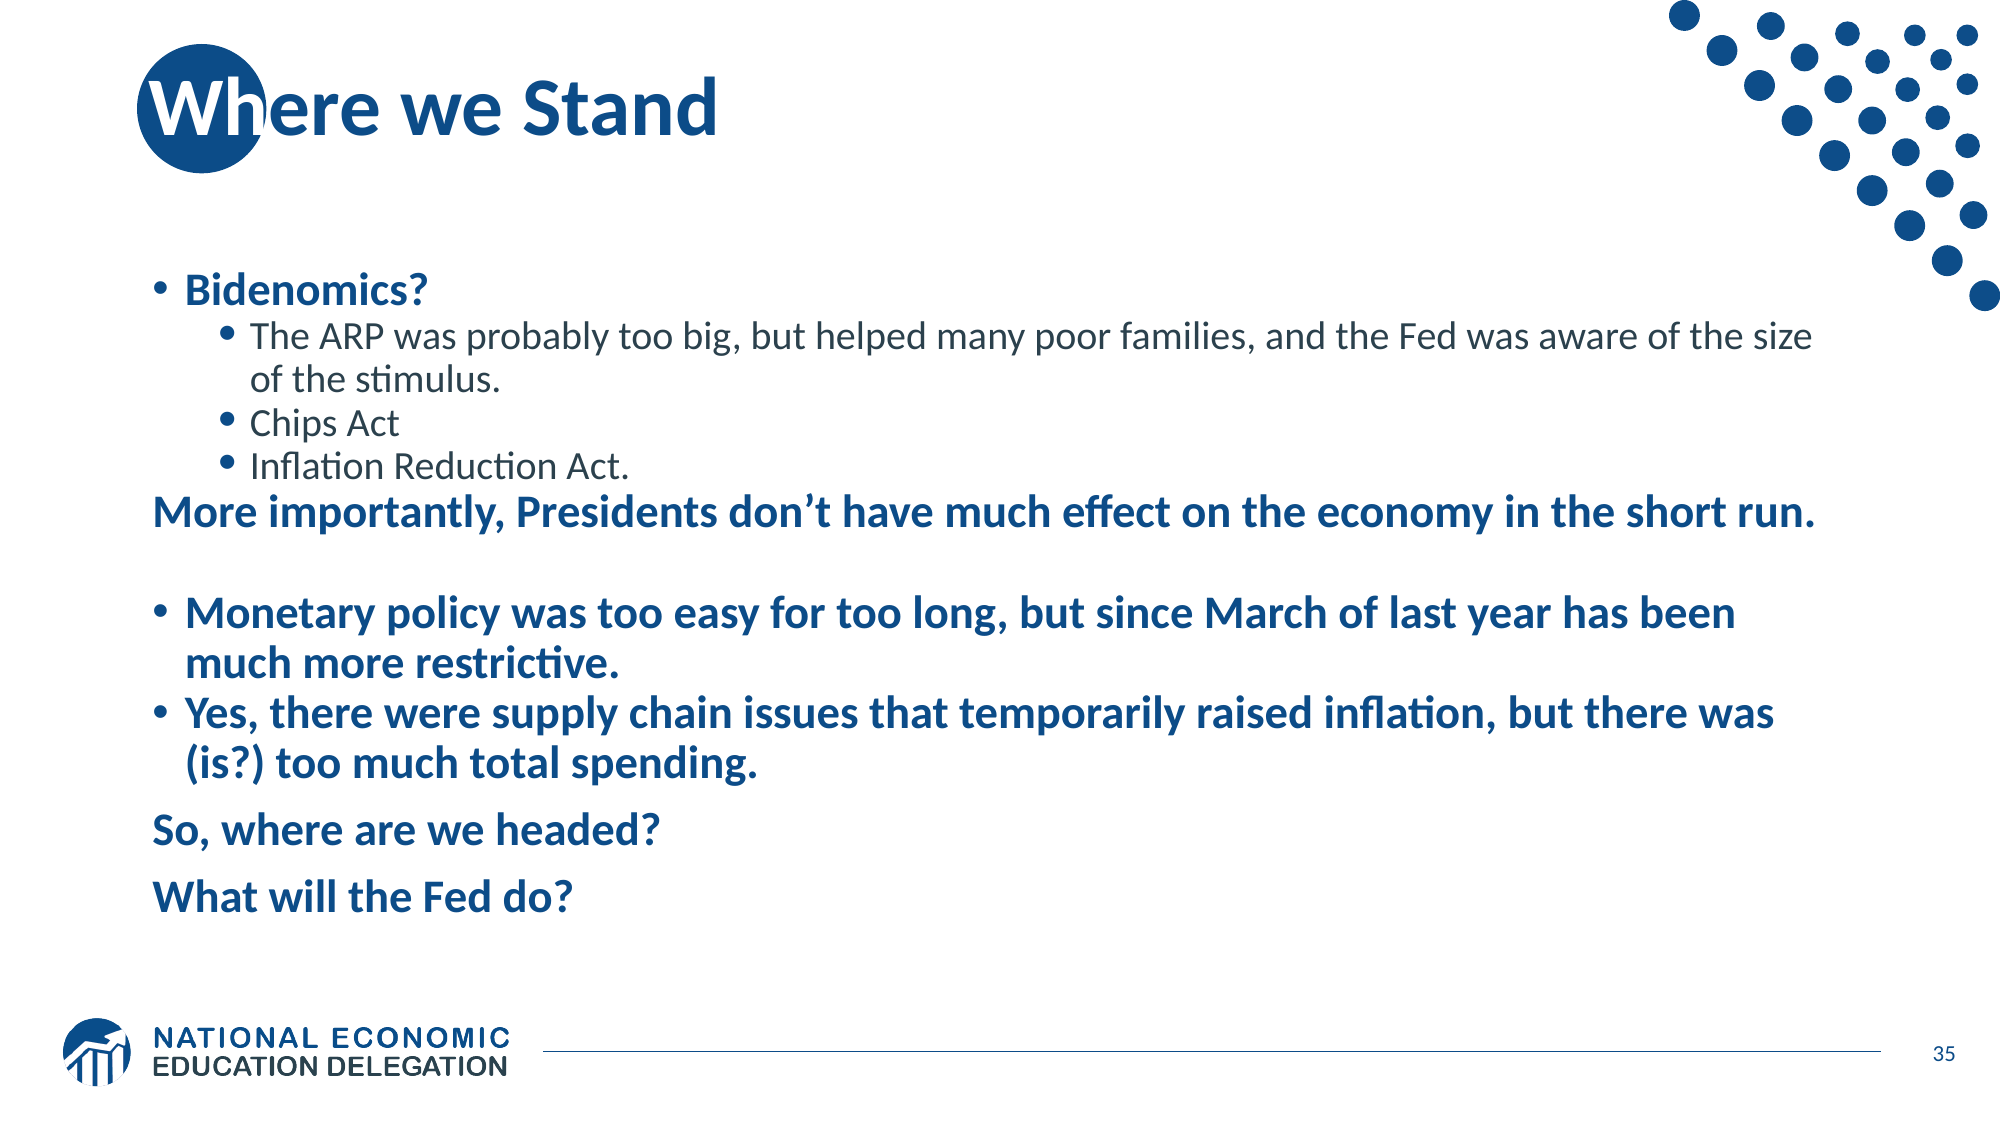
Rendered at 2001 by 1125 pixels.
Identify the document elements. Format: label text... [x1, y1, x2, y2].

title Where we Stand [133, 0, 1859, 218]
slide_number 35 [1521, 1022, 1972, 1082]
picture [55, 1013, 520, 1091]
list Bidenomics? The ARP was probably too big, but helped many poor families, and the Fed was aware of the size of the stimulus. Chips Act Inflation Reduction Act. More importantly, Presidents don’t have much effect on the economy in the short run. Monetary policy was too easy for too long, but since March of last year has been much more restrictive. Yes, there were supply chain issues that temporarily raised inflation, but there was (is?) too much total spending. So, where are we headed? What will the Fed do? [137, 257, 1863, 972]
